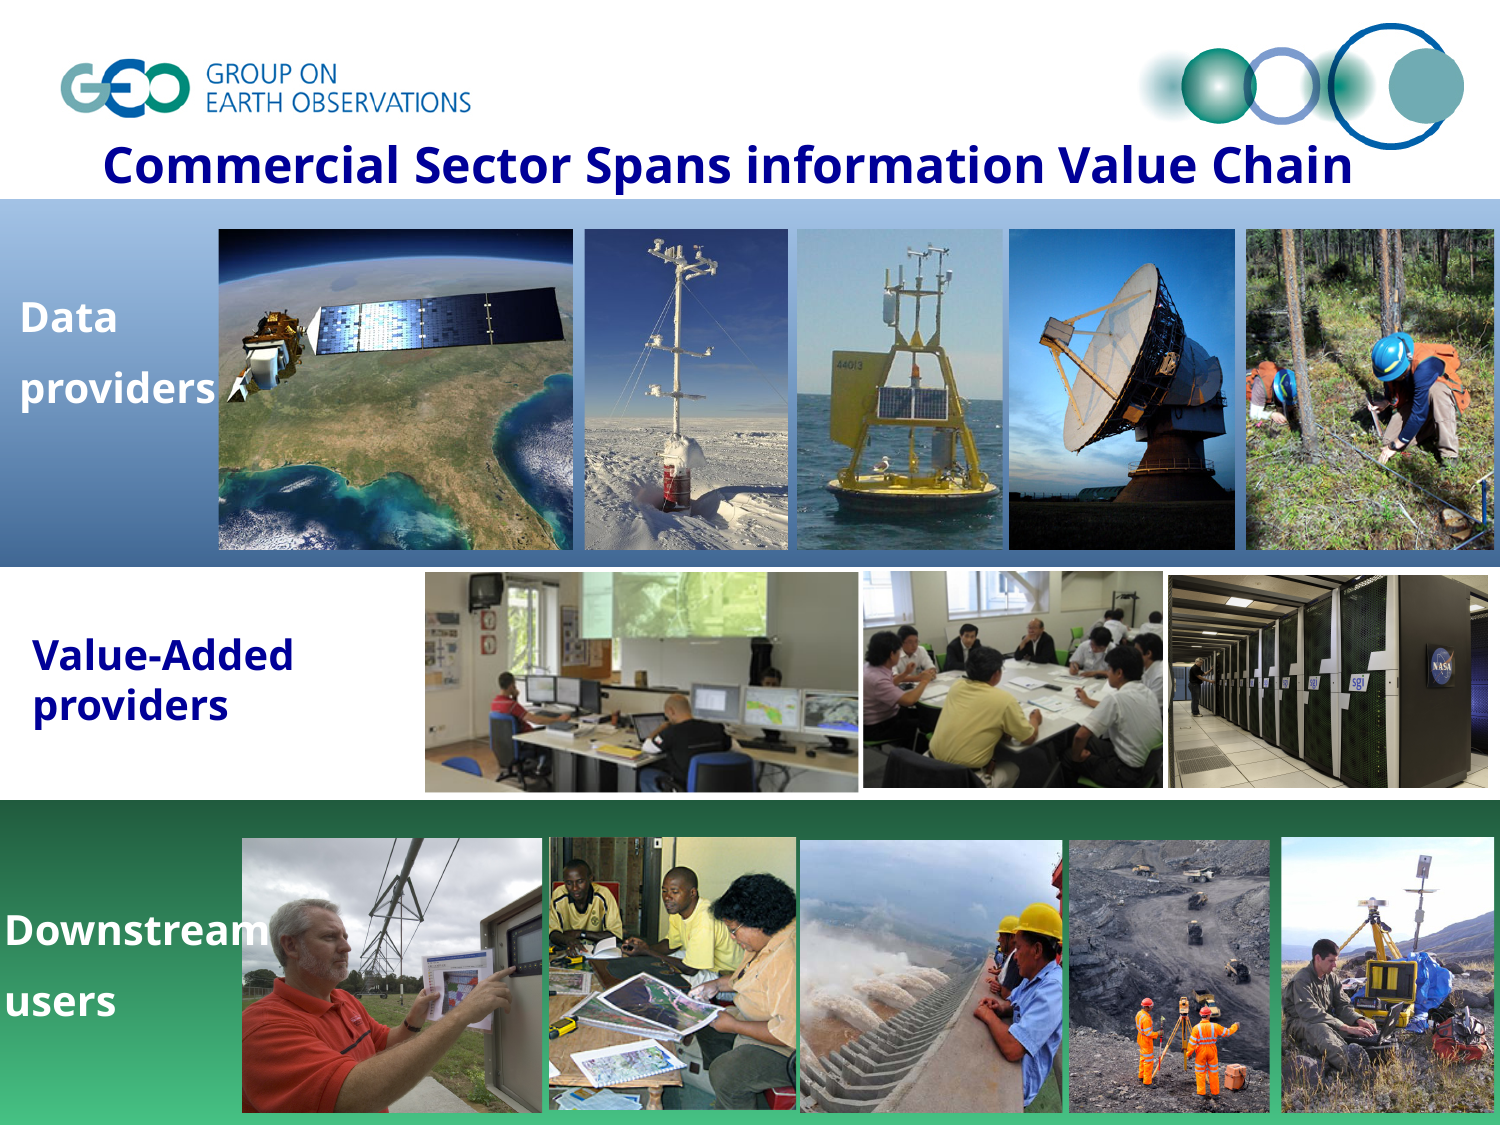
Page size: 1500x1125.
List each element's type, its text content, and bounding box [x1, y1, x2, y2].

picture [1009, 229, 1235, 551]
picture [548, 837, 797, 1111]
picture [799, 840, 1063, 1113]
picture [796, 229, 1003, 551]
text_box Commercial Sector Spans information Value Chain [87, 125, 1500, 322]
picture [1281, 837, 1495, 1113]
text_box Data providers [4, 283, 213, 420]
picture [241, 838, 543, 1113]
text_box Downstream users [0, 896, 236, 1032]
picture [218, 229, 574, 551]
text_box [0, 800, 1500, 1125]
picture [0, 0, 1500, 199]
picture [1068, 840, 1270, 1113]
text_box Value-Added providers [17, 621, 419, 737]
picture [1245, 229, 1495, 551]
picture [0, 567, 1500, 801]
text_box [0, 199, 1500, 567]
picture [584, 229, 789, 551]
